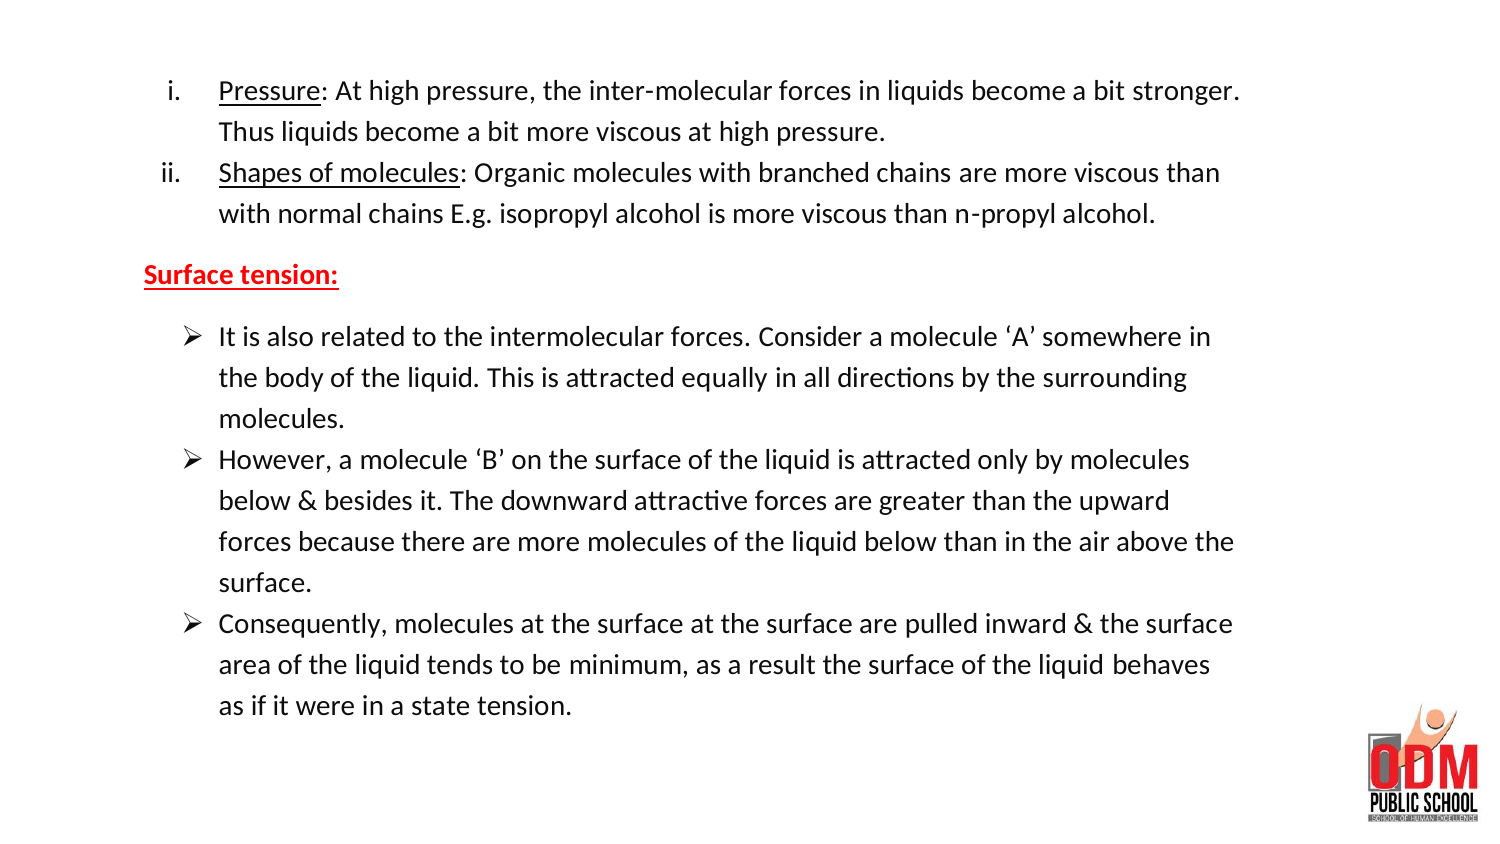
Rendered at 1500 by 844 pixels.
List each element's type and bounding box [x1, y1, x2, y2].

picture [1346, 688, 1499, 842]
text_box [143, 72, 1244, 844]
